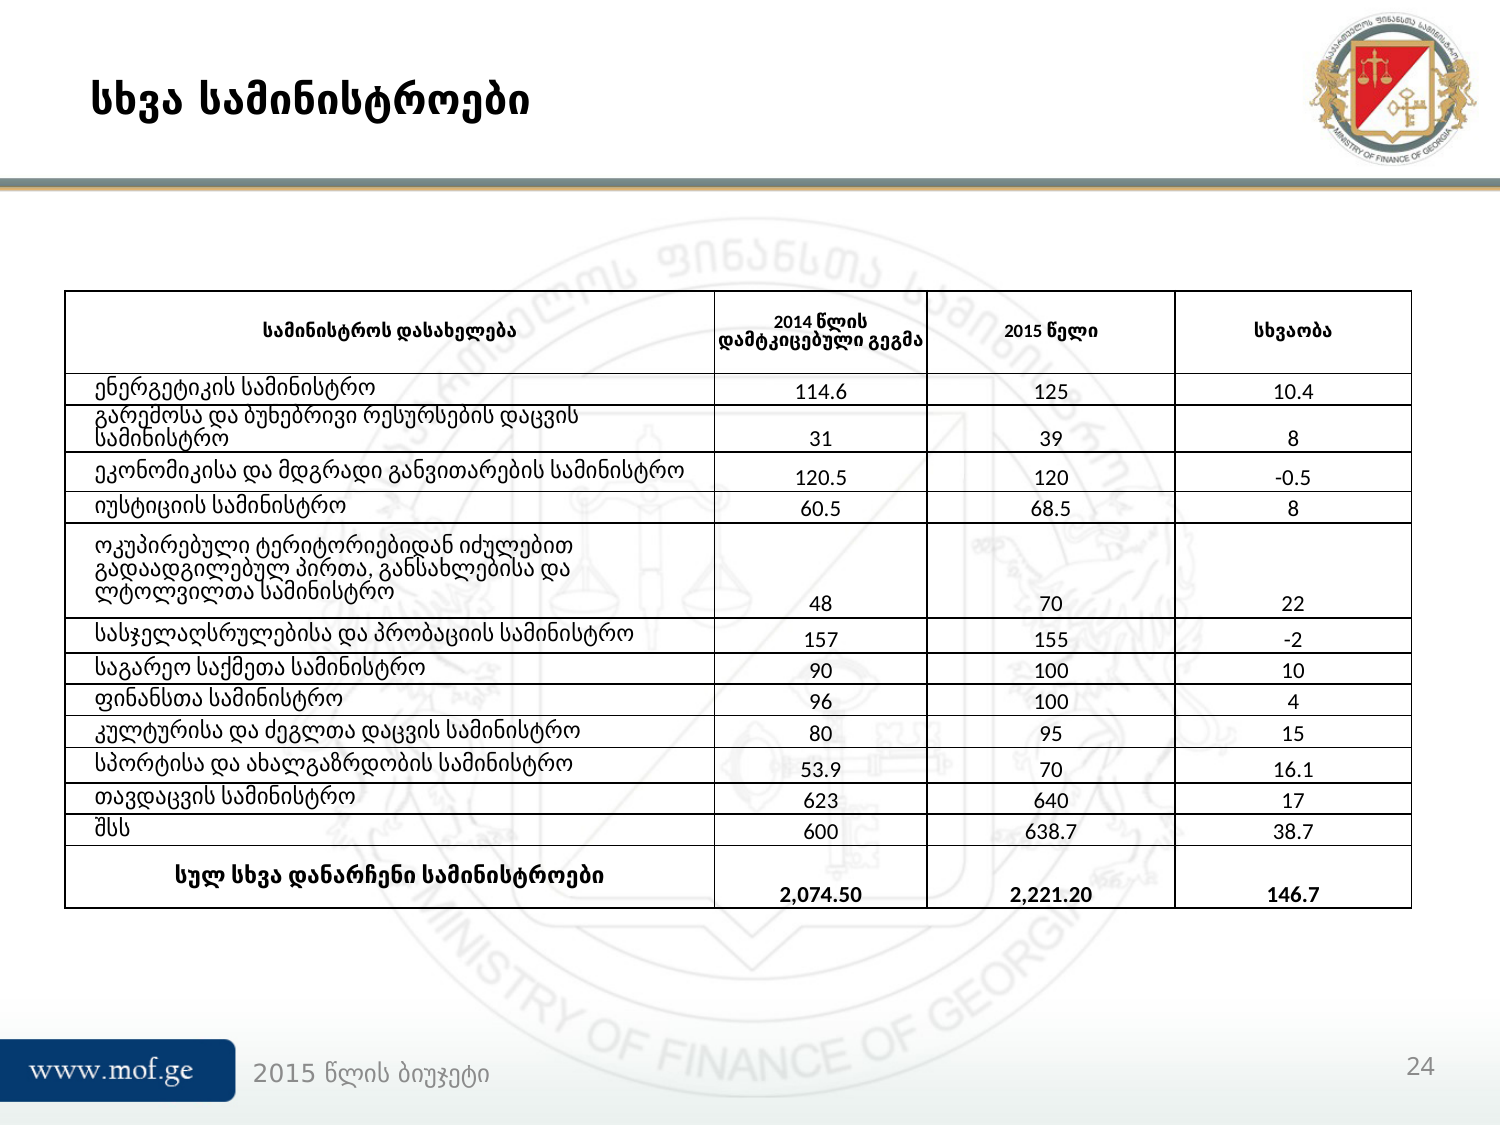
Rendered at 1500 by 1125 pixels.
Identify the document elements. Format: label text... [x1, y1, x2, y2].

footer 2015 წლის ბიუჯეტი [237, 1042, 1176, 1103]
table_cell 10.4 [1176, 374, 1411, 404]
table_header სხვაობა [1176, 292, 1411, 373]
table_cell ფინანსთა სამინისტრო [66, 685, 714, 715]
table_cell 15 [1176, 716, 1411, 747]
table_cell 39 [928, 406, 1174, 451]
table_cell 600 [715, 815, 926, 845]
table_cell -2 [1176, 619, 1411, 652]
table_cell 638.7 [928, 815, 1174, 845]
table_cell სულ სხვა დანარჩენი სამინისტროები [66, 846, 714, 907]
table_header სამინისტროს დასახელება [66, 292, 714, 373]
table_header 2015 წელი [928, 292, 1174, 373]
table_cell 53.9 [715, 748, 926, 782]
table_cell შსს [66, 815, 714, 845]
table_cell 95 [928, 716, 1174, 747]
table_cell 157 [715, 619, 926, 652]
table_cell 8 [1176, 406, 1411, 451]
table_cell 155 [928, 619, 1174, 652]
table_cell კულტურისა და ძეგლთა დაცვის სამინისტრო [66, 716, 714, 747]
table_cell 90 [715, 654, 926, 683]
table_cell 22 [1176, 524, 1411, 617]
table_cell იუსტიციის სამინისტრო [66, 492, 714, 522]
table_cell სპორტისა და ახალგაზრდობის სამინისტრო [66, 748, 714, 782]
table_cell 100 [928, 654, 1174, 683]
title სხვა სამინისტროები [75, 45, 1425, 150]
picture [0, 0, 1500, 1125]
table_cell 120.5 [715, 453, 926, 491]
table_cell 2,221.20 [928, 846, 1174, 907]
table_cell 68.5 [928, 492, 1174, 522]
table_cell 70 [928, 748, 1174, 782]
table_cell გარემოსა და ბუნებრივი რესურსების დაცვის სამინისტრო [66, 406, 714, 451]
table_cell -0.5 [1176, 453, 1411, 491]
slide_number 24 [975, 1037, 1450, 1098]
table_cell 10 [1176, 654, 1411, 683]
table_cell სასჯელაღსრულებისა და პრობაციის სამინისტრო [66, 619, 714, 652]
table_cell 8 [1176, 492, 1411, 522]
table_cell 125 [928, 374, 1174, 404]
table_cell 146.7 [1176, 846, 1411, 907]
table_cell თავდაცვის სამინისტრო [66, 784, 714, 813]
table_cell 640 [928, 784, 1174, 813]
table_cell 100 [928, 685, 1174, 715]
table_cell 16.1 [1176, 748, 1411, 782]
table_cell 2,074.50 [715, 846, 926, 907]
table_cell 623 [715, 784, 926, 813]
table_cell ეკონომიკისა და მდგრადი განვითარების სამინისტრო [66, 453, 714, 491]
table_cell 17 [1176, 784, 1411, 813]
table_cell ენერგეტიკის სამინისტრო [66, 374, 714, 404]
table_cell საგარეო საქმეთა სამინისტრო [66, 654, 714, 683]
table_cell 96 [715, 685, 926, 715]
table_cell 80 [715, 716, 926, 747]
table_cell 4 [1176, 685, 1411, 715]
table_cell 114.6 [715, 374, 926, 404]
table_header 2014 წლის დამტკიცებული გეგმა [715, 292, 926, 373]
table_cell 48 [715, 524, 926, 617]
table_cell 31 [715, 406, 926, 451]
table_cell ოკუპირებული ტერიტორიებიდან იძულებით გადაადგილებულ პირთა, განსახლებისა და ლტოლვილთა სამინისტრო [66, 524, 714, 617]
table_cell 60.5 [715, 492, 926, 522]
table_cell 120 [928, 453, 1174, 491]
table_cell 70 [928, 524, 1174, 617]
table_cell 38.7 [1176, 815, 1411, 845]
